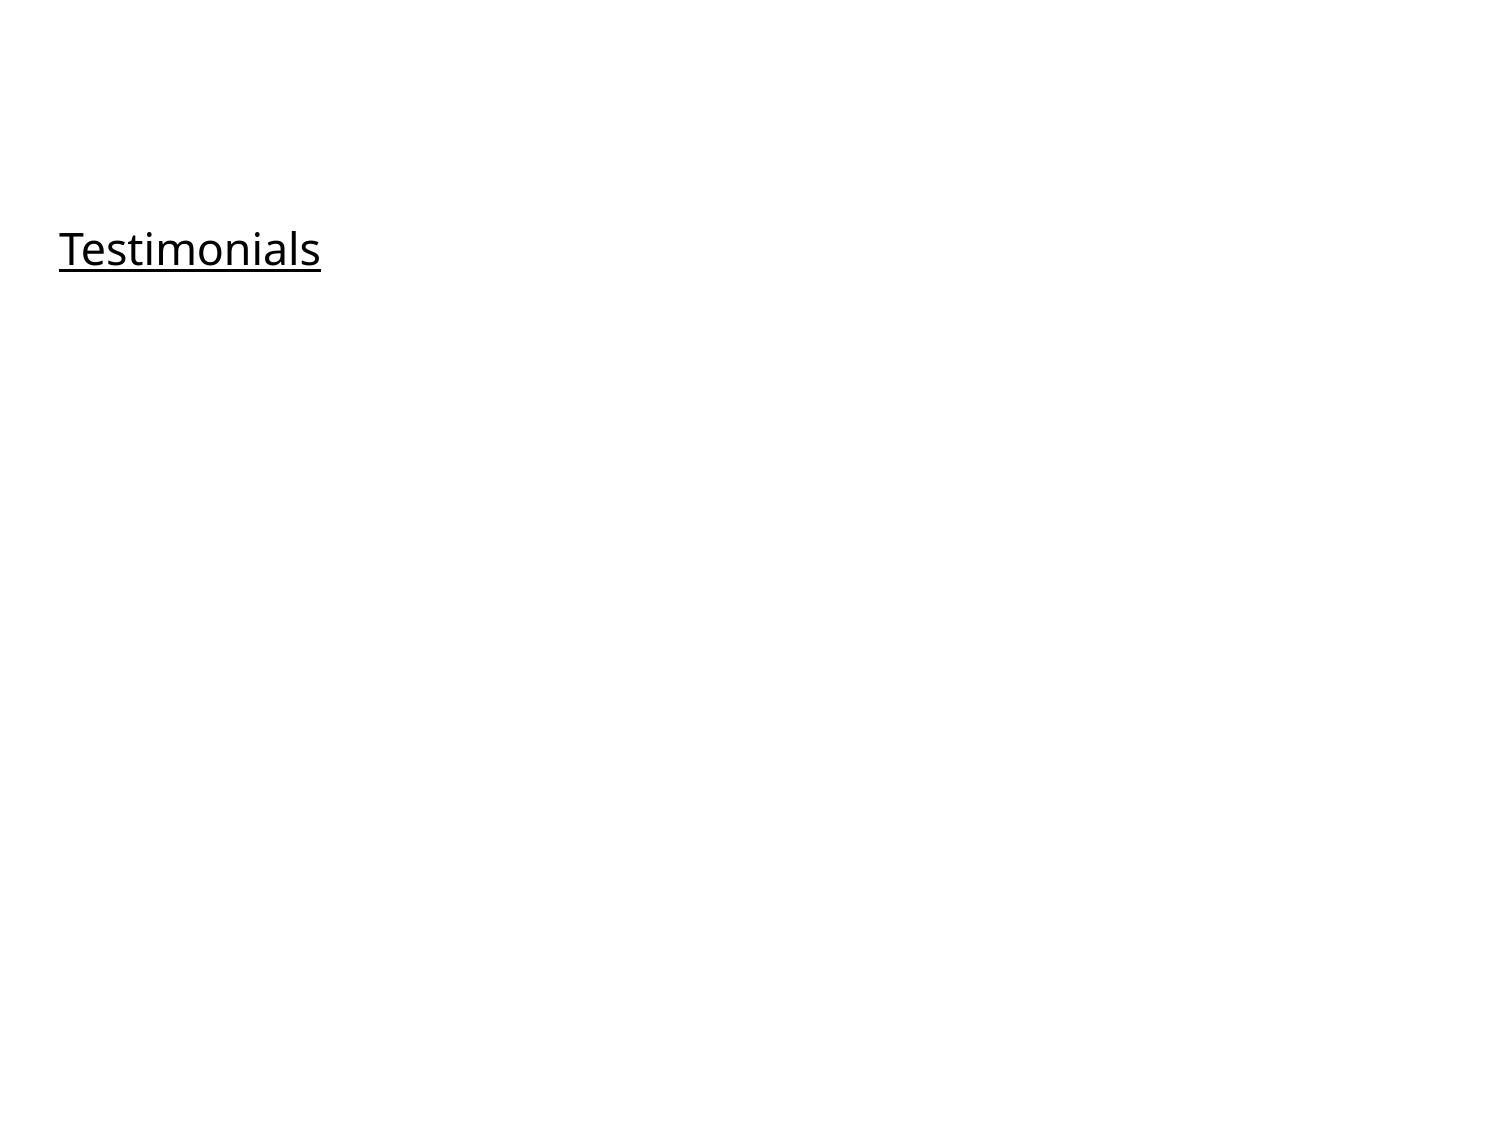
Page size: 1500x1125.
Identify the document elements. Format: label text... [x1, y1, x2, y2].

text_box Testimonials [59, 208, 955, 282]
